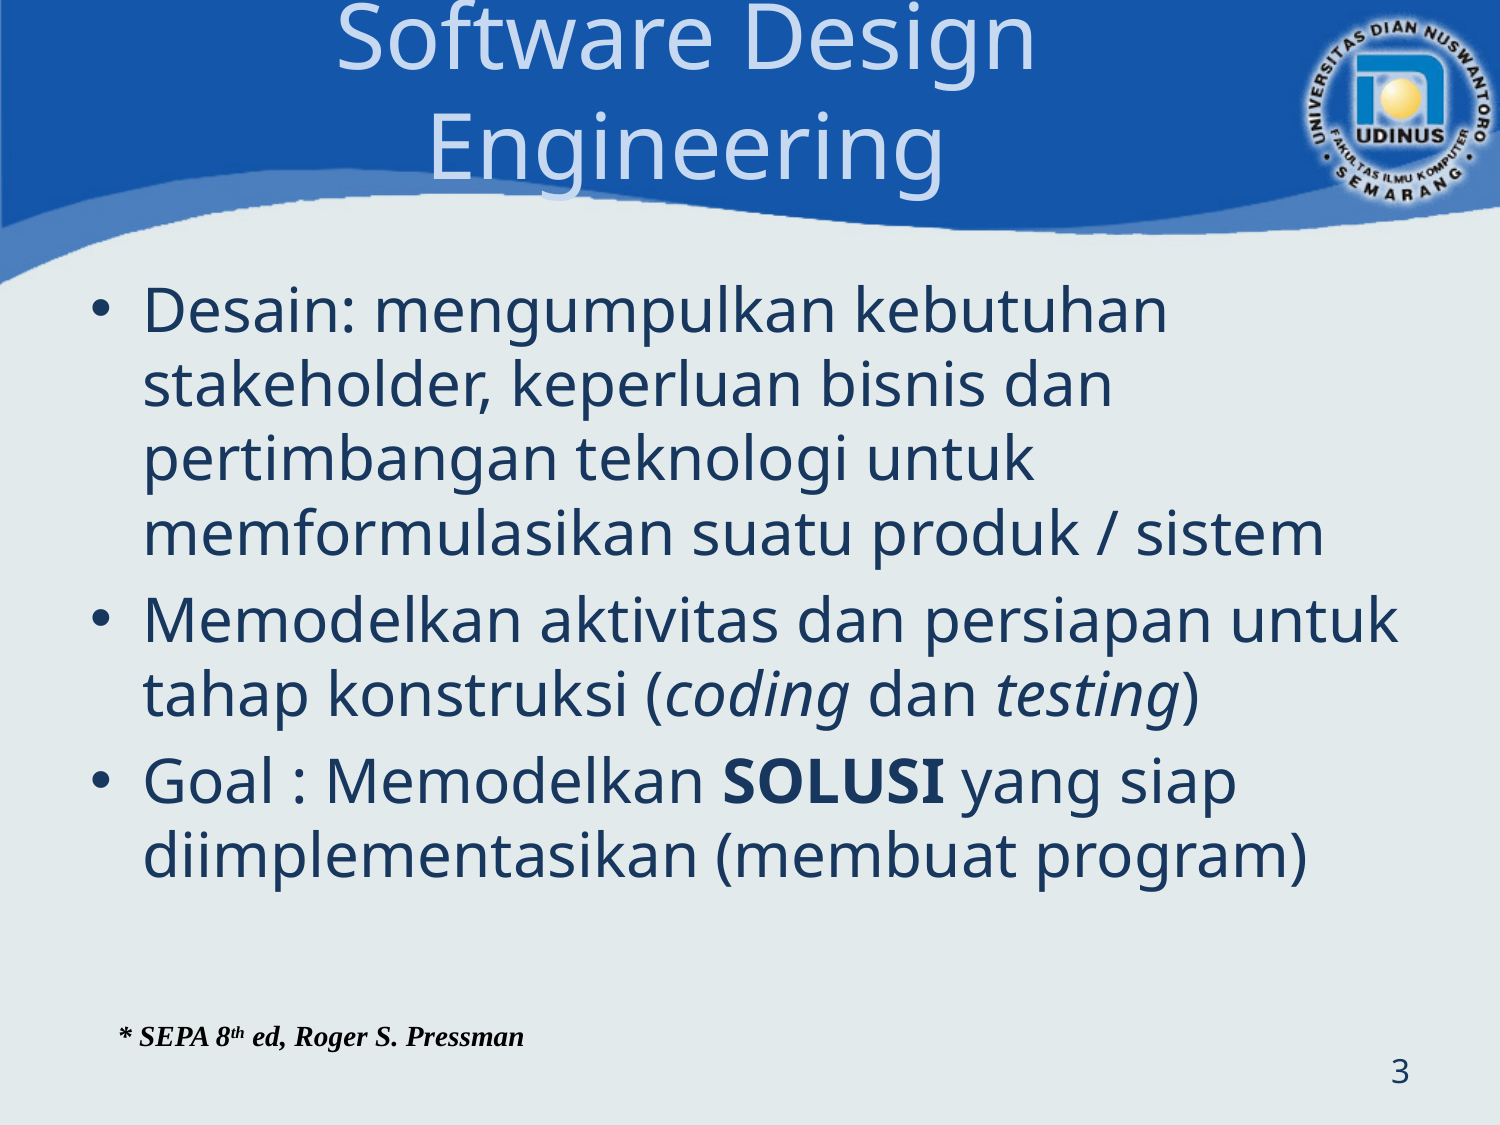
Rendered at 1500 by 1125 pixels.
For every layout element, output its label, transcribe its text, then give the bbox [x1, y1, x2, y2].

title Software Design Engineering [62, 0, 1313, 175]
list Desain: mengumpulkan kebutuhan stakeholder, keperluan bisnis dan pertimbangan teknologi untuk memformulasikan suatu produk / sistem Memodelkan aktivitas dan persiapan untuk tahap konstruksi (coding dan testing) Goal : Memodelkan SOLUSI yang siap diimplementasikan (membuat program) [75, 262, 1425, 1005]
picture [0, 0, 1500, 1125]
text_box * SEPA 8th ed, Roger S. Pressman [102, 1010, 540, 1060]
slide_number 3 [1074, 1042, 1425, 1103]
